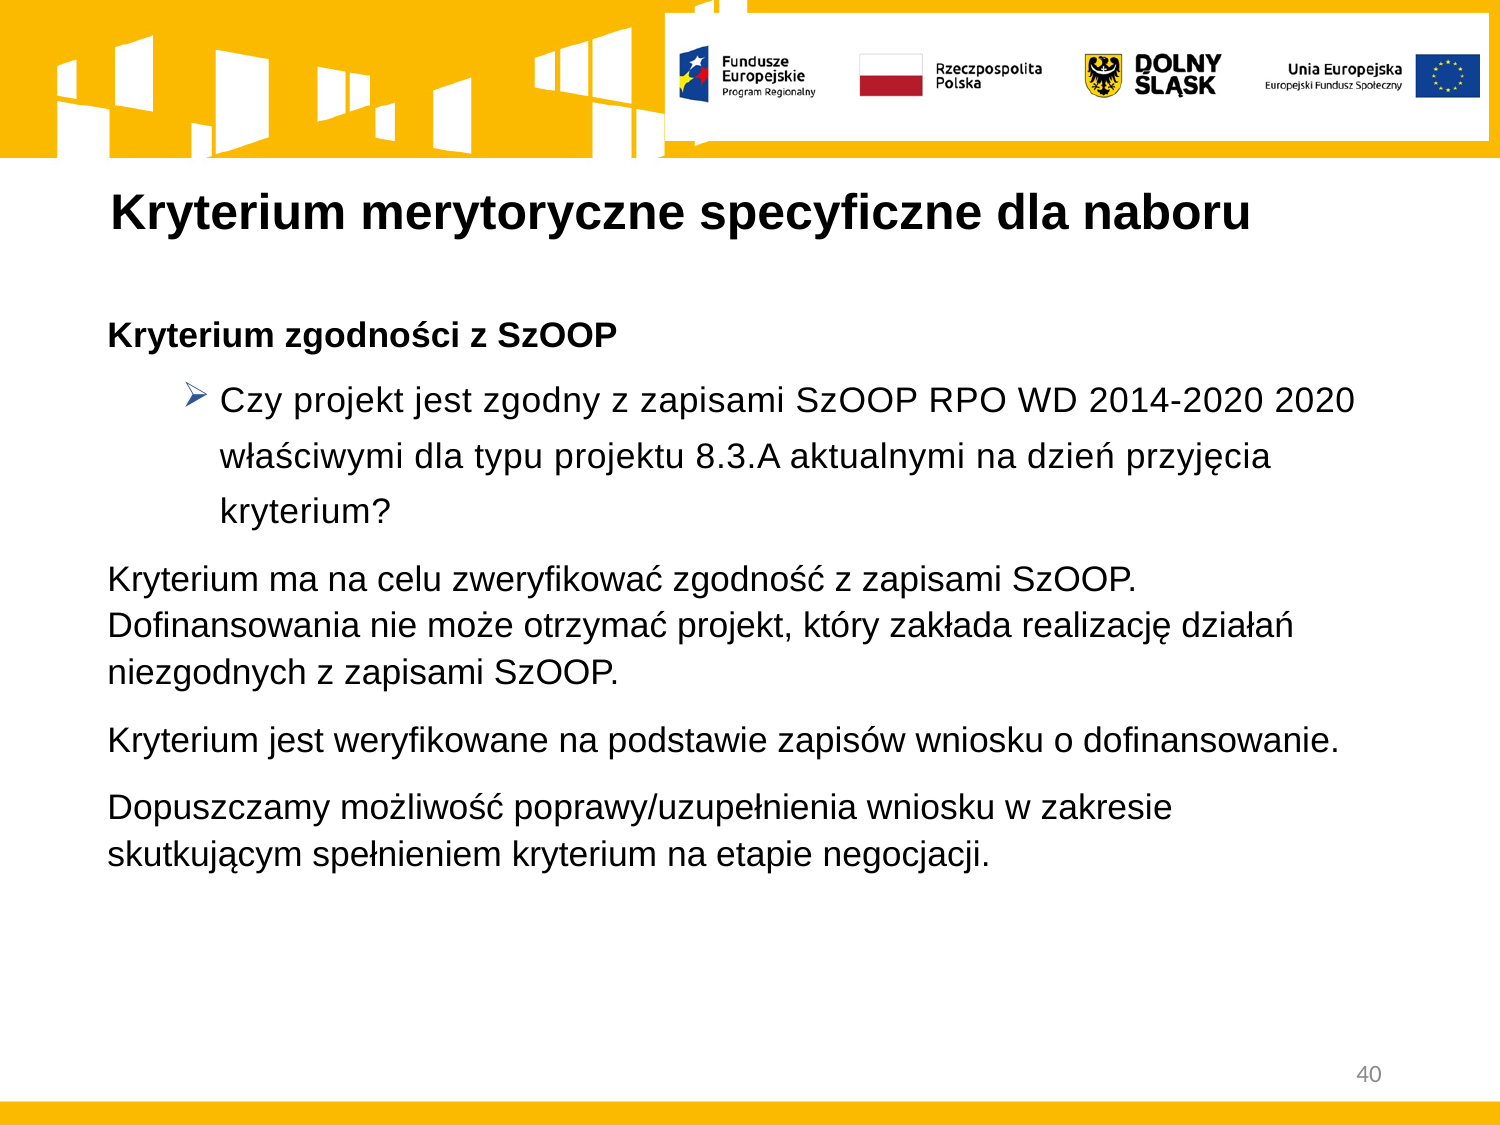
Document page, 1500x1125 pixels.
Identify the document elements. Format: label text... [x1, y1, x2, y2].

picture [0, 0, 1500, 1125]
title Kryterium merytoryczne specyficzne dla naboru [95, 156, 1398, 270]
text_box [664, 12, 1489, 141]
slide_number 40 [1059, 1042, 1397, 1103]
list Kryterium zgodności z SzOOP Czy projekt jest zgodny z zapisami SzOOP RPO WD 2014-2020 2020 właściwymi dla typu projektu 8.3.A aktualnymi na dzień przyjęcia kryterium? Kryterium ma na celu zweryfikować zgodność z zapisami SzOOP. Dofinansowania nie może otrzymać projekt, który zakłada realizację działań niezgodnych z zapisami SzOOP. Kryterium jest weryfikowane na podstawie zapisów wniosku o dofinansowanie. Dopuszczamy możliwość poprawy/uzupełnienia wniosku w zakresie skutkującym spełnieniem kryterium na etapie negocjacji. [92, 299, 1387, 915]
